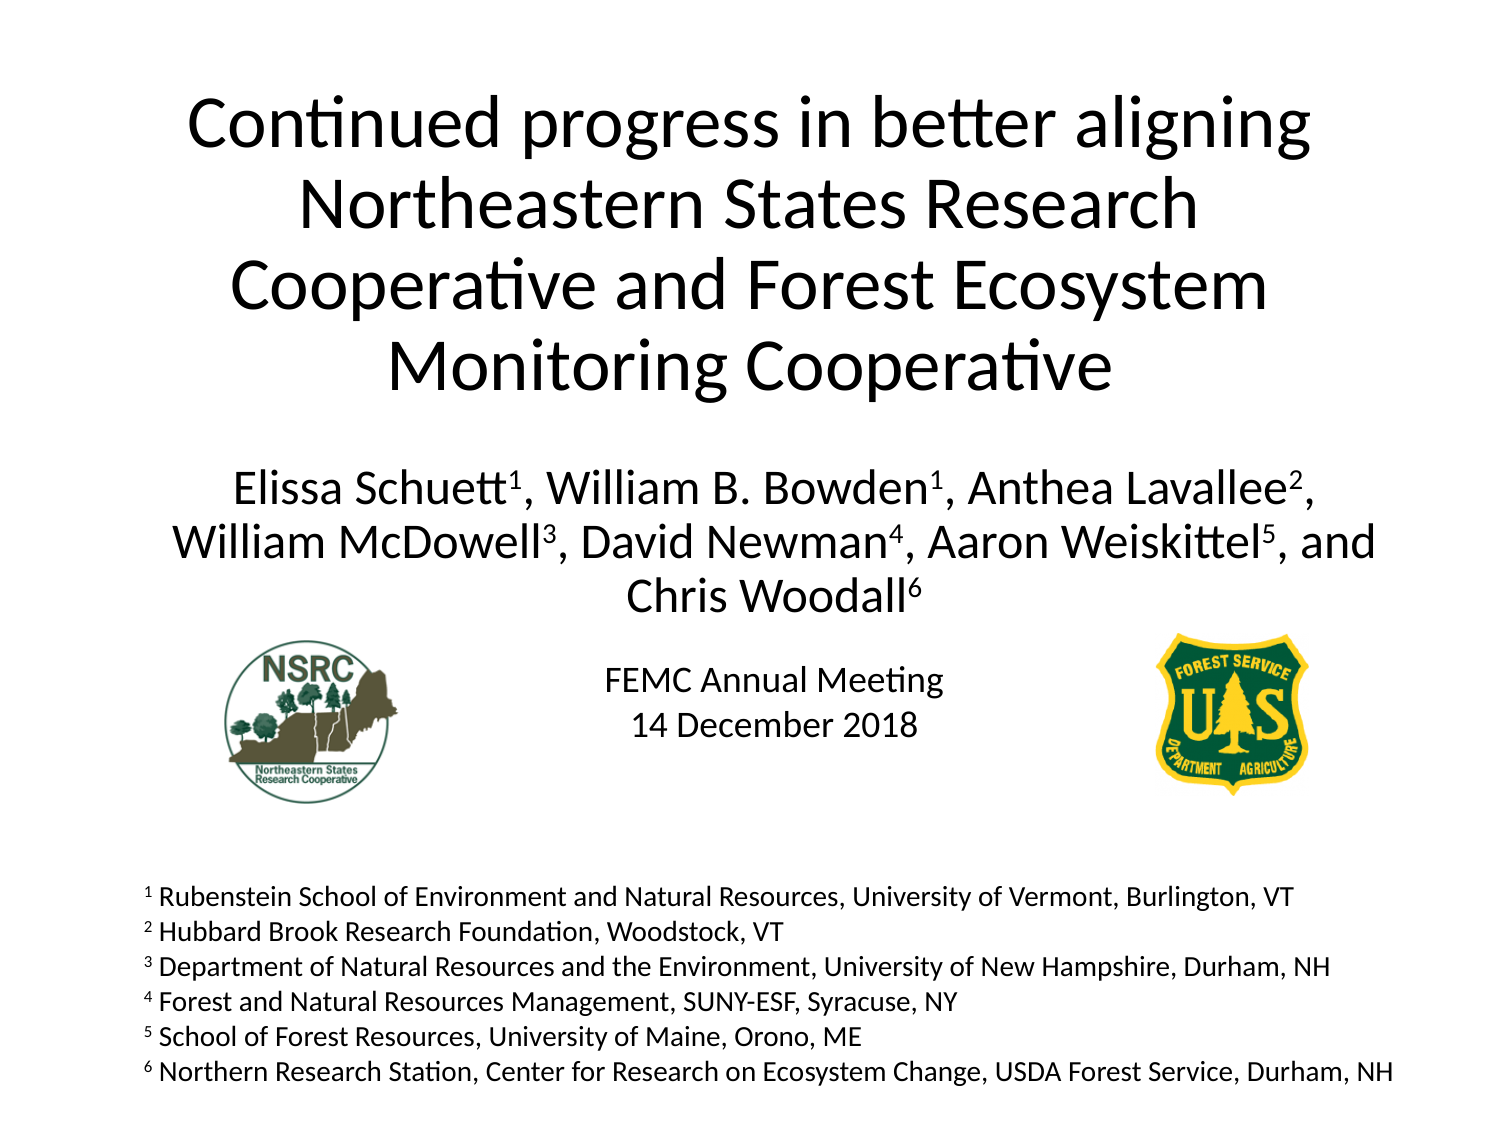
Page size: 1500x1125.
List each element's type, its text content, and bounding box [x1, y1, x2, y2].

picture [220, 636, 399, 807]
title Continued progress in better aligning Northeastern States Research Cooperative and Forest Ecosystem Monitoring Cooperative [129, 98, 1371, 415]
text_box 1 Rubenstein School of Environment and Natural Resources, University of Vermont, Burlington, VT 2 Hubbard Brook Research Foundation, Woodstock, VT 3 Department of Natural Resources and the Environment, University of New Hampshire, Durham, NH 4 Forest and Natural Resources Management, SUNY-ESF, Syracuse, NY 5 School of Forest Resources, University of Maine, Orono, ME 6 Northern Research Station, Center for Research on Ecosystem Change, USDA Forest Service, Durham, NH [128, 869, 1442, 1097]
text_box FEMC Annual Meeting 14 December 2018 [587, 647, 962, 754]
picture [1150, 633, 1314, 797]
subtitle Elissa Schuett1, William B. Bowden1, Anthea Lavallee2, William McDowell3, David Newman4, Aaron Weiskittel5, and Chris Woodall6 [156, 454, 1392, 584]
